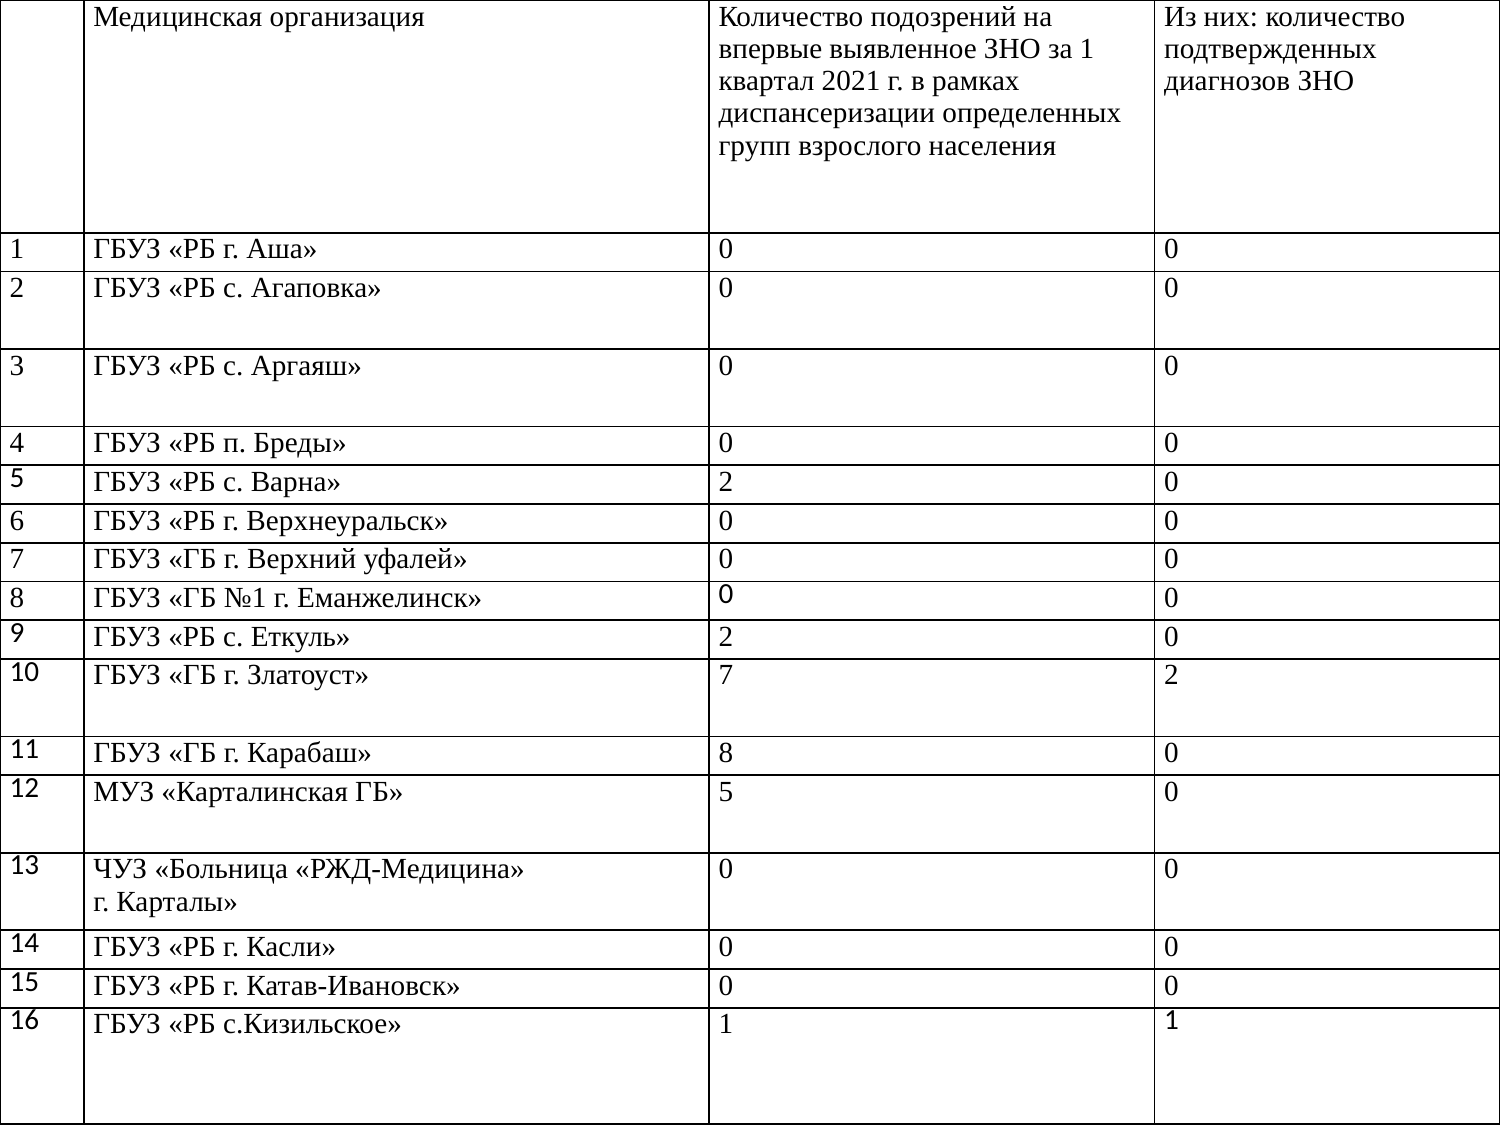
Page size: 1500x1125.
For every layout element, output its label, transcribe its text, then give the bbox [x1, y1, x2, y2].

table_cell ГБУЗ «РБ с. Еткуль» [85, 621, 708, 658]
table_cell 0 [710, 234, 1154, 271]
table_cell 0 [710, 427, 1154, 464]
table_cell 0 [1155, 350, 1499, 426]
table_cell 0 [1155, 505, 1499, 542]
table_cell ГБУЗ «РБ с. Агаповка» [85, 272, 708, 348]
table_cell 1 [1155, 1009, 1499, 1123]
table_cell 12 [1, 776, 83, 852]
table_header Из них: количество подтвержденных диагнозов ЗНО [1155, 1, 1499, 232]
table_cell 0 [710, 970, 1154, 1007]
table_cell 0 [1155, 776, 1499, 852]
table_cell ГБУЗ «ГБ г. Верхний уфалей» [85, 544, 708, 581]
table_cell 0 [1155, 931, 1499, 968]
table_cell 0 [1155, 854, 1499, 929]
table_cell ГБУЗ «ГБ г. Златоуст» [85, 660, 708, 736]
table_cell 0 [1155, 272, 1499, 348]
table_cell ГБУЗ «РБ п. Бреды» [85, 427, 708, 464]
table_cell 0 [1155, 427, 1499, 464]
table_cell 16 [1, 1009, 83, 1123]
table_cell 14 [1, 931, 83, 968]
table_cell 0 [1155, 737, 1499, 774]
table_cell ЧУЗ «Больница «РЖД-Медицина» г. Карталы» [85, 854, 708, 929]
table_cell 10 [1, 660, 83, 736]
table_header Медицинская организация [85, 1, 708, 232]
table_header Количество подозрений на впервые выявленное ЗНО за 1 квартал 2021 г. в рамках диспансеризации определенных групп взрослого населения [710, 1, 1154, 232]
table_cell ГБУЗ «РБ г. Аша» [85, 234, 708, 271]
table_cell ГБУЗ «РБ с. Варна» [85, 466, 708, 503]
table_cell 6 [1, 505, 83, 542]
table_cell 0 [1155, 234, 1499, 271]
table_cell 2 [1, 272, 83, 348]
table_cell 5 [710, 776, 1154, 852]
table_cell 0 [710, 505, 1154, 542]
table_cell ГБУЗ «РБ г. Катав-Ивановск» [85, 970, 708, 1007]
table_cell ГБУЗ «РБ г. Касли» [85, 931, 708, 968]
table_cell 0 [710, 854, 1154, 929]
table_cell 2 [710, 621, 1154, 658]
table_cell 1 [710, 1009, 1154, 1123]
table_cell 7 [1, 544, 83, 581]
table_cell 0 [710, 272, 1154, 348]
table_cell ГБУЗ «ГБ №1 г. Еманжелинск» [85, 582, 708, 619]
table_cell МУЗ «Карталинская ГБ» [85, 776, 708, 852]
table_cell 15 [1, 970, 83, 1007]
table_cell 0 [1155, 466, 1499, 503]
table_cell ГБУЗ «РБ с.Кизильское» [85, 1009, 708, 1123]
table_cell 8 [710, 737, 1154, 774]
table_cell 0 [710, 931, 1154, 968]
table_cell 1 [1, 234, 83, 271]
table_cell 2 [710, 466, 1154, 503]
table_cell 0 [1155, 621, 1499, 658]
table_cell 9 [1, 621, 83, 658]
table_cell 7 [710, 660, 1154, 736]
table_cell 3 [1, 350, 83, 426]
table_cell ГБУЗ «РБ с. Аргаяш» [85, 350, 708, 426]
table_cell ГБУЗ «ГБ г. Карабаш» [85, 737, 708, 774]
table_cell ГБУЗ «РБ г. Верхнеуральск» [85, 505, 708, 542]
table_cell 2 [1155, 660, 1499, 736]
table_cell 0 [710, 544, 1154, 581]
table_cell 11 [1, 737, 83, 774]
table_cell 0 [710, 582, 1154, 619]
table_cell 8 [1, 582, 83, 619]
table_cell 5 [1, 466, 83, 503]
table_cell 0 [1155, 970, 1499, 1007]
table_cell 4 [1, 427, 83, 464]
table_cell 0 [1155, 544, 1499, 581]
table_cell 13 [1, 854, 83, 929]
table_header [1, 1, 83, 232]
table_cell 0 [710, 350, 1154, 426]
table_cell 0 [1155, 582, 1499, 619]
